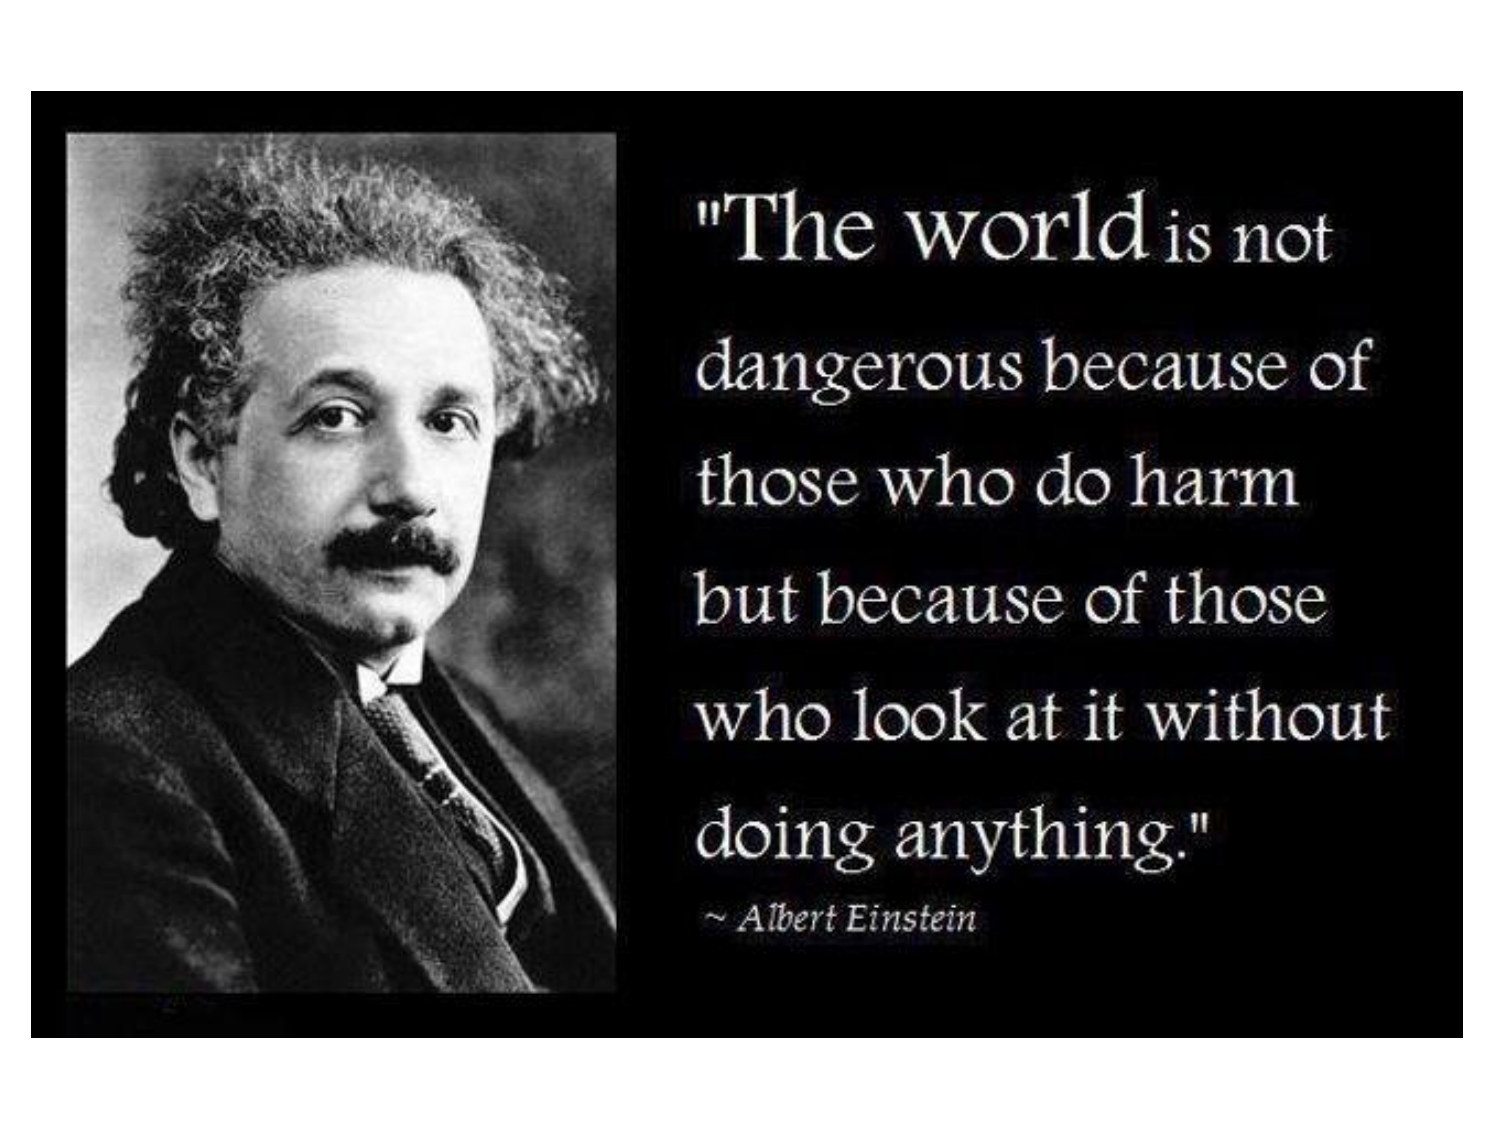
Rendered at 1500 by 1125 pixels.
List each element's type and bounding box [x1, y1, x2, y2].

picture [31, 90, 1463, 1038]
